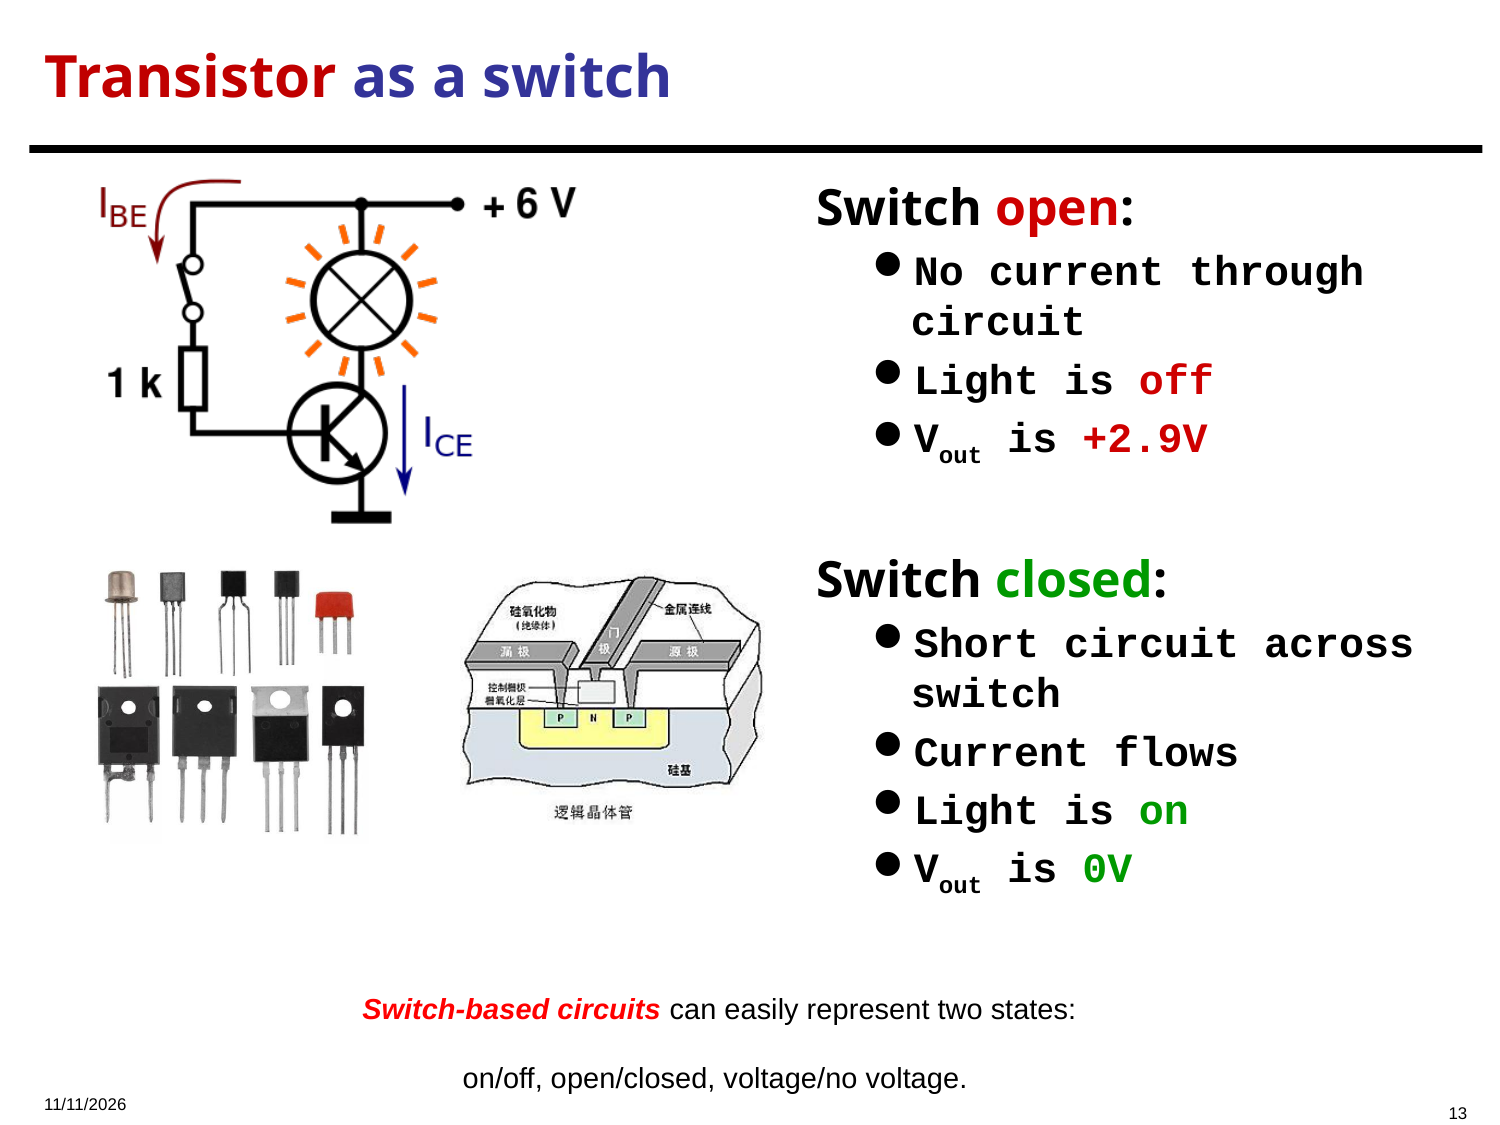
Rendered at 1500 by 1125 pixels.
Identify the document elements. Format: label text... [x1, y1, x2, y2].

slide_number 13 [1032, 1075, 1483, 1113]
picture [89, 560, 374, 844]
text_box Switch-based circuits can easily represent two states: on/off, open/closed, voltage/no voltage. [347, 949, 1092, 1102]
picture [460, 568, 765, 825]
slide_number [29, 1075, 405, 1113]
picture [72, 145, 615, 553]
list Switch open: No current through circuit Light is off Vout is +2.9V Switch closed: Short circuit across switch Current flows Light is on Vout is 0V [801, 168, 1476, 971]
title Transistor as a switch [29, 11, 1480, 138]
